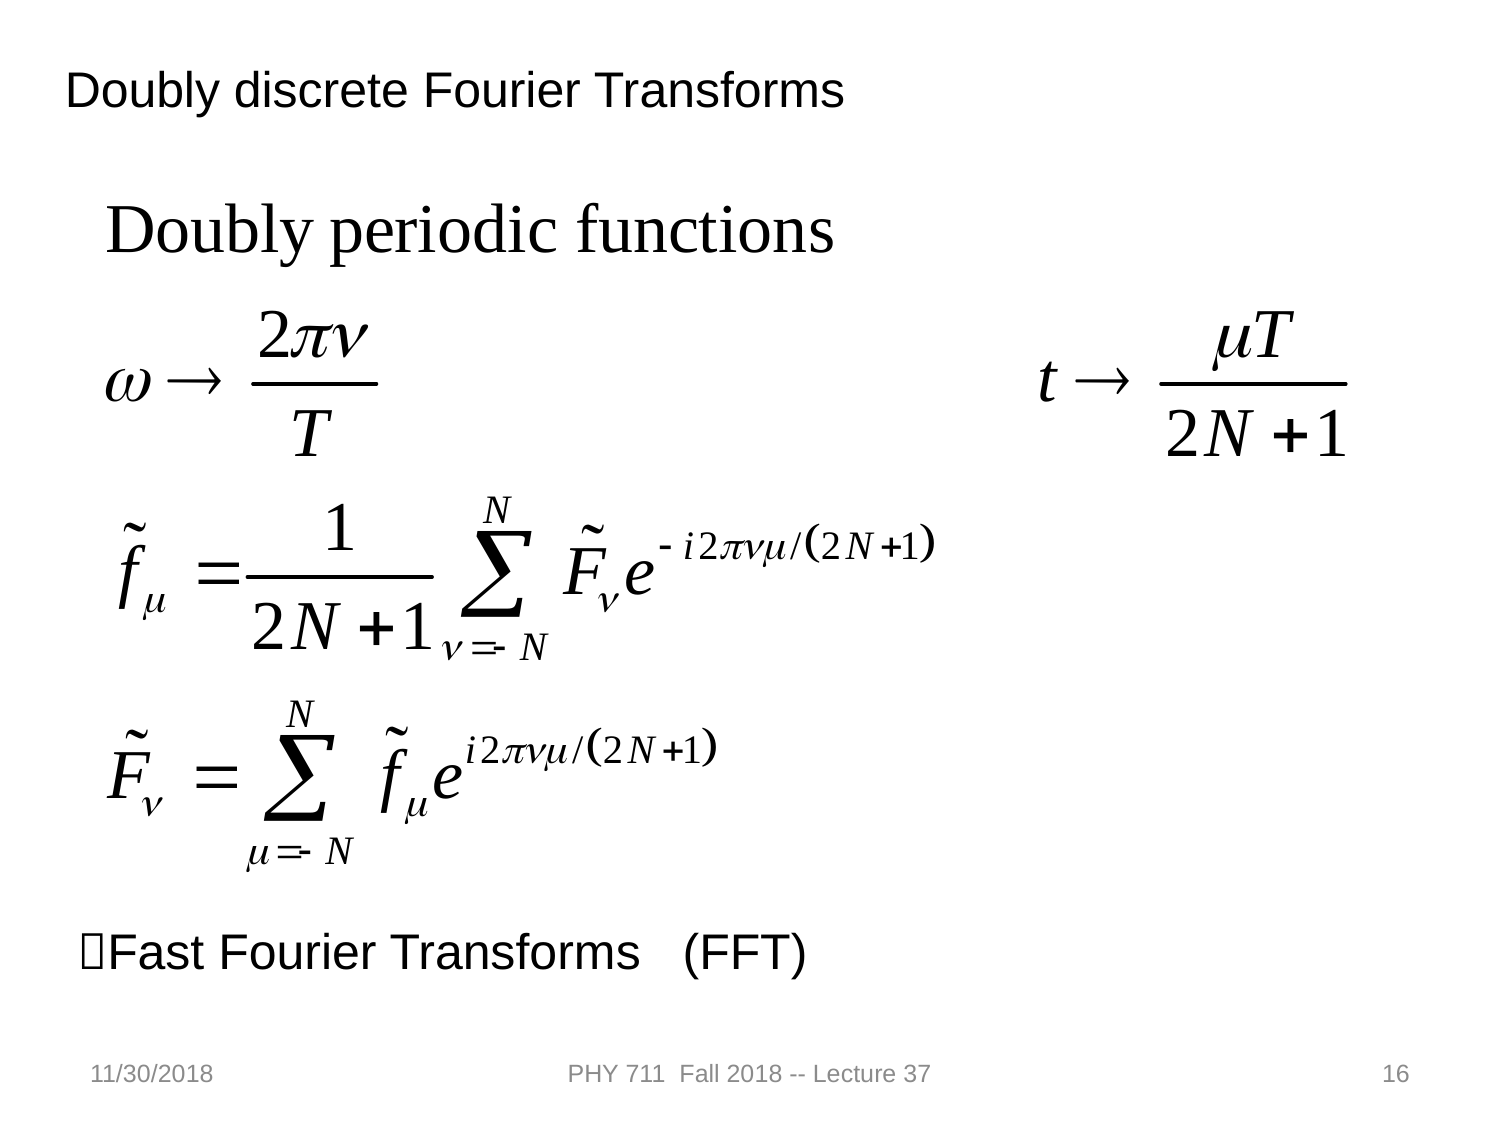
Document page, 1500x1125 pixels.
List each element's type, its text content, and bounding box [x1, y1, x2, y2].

footer PHY 711 Fall 2018 -- Lecture 37 [512, 1042, 988, 1103]
slide_number 16 [1074, 1042, 1425, 1103]
text_box Fast Fourier Transforms (FFT) [62, 912, 1463, 988]
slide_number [75, 1042, 425, 1103]
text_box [94, 187, 1361, 889]
text_box Doubly discrete Fourier Transforms [50, 49, 1363, 125]
